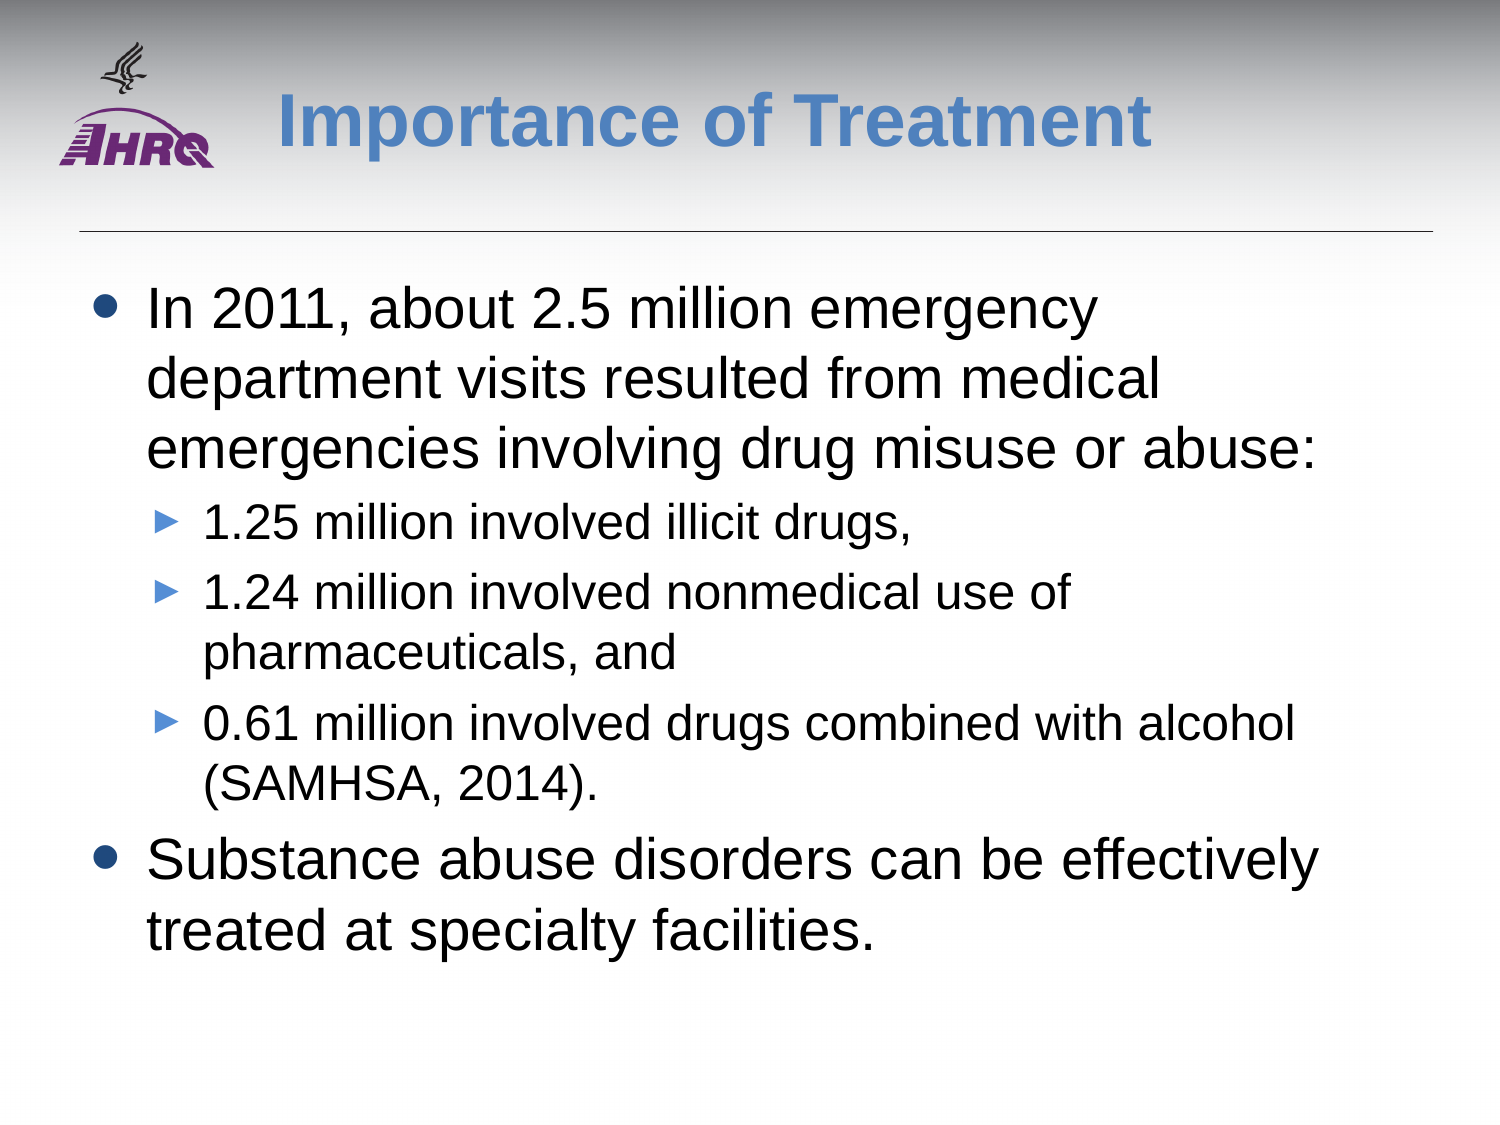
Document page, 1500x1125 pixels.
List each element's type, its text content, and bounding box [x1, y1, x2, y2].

list In 2011, about 2.5 million emergency department visits resulted from medical emergencies involving drug misuse or abuse: 1.25 million involved illicit drugs, 1.24 million involved nonmedical use of pharmaceuticals, and 0.61 million involved drugs combined with alcohol (SAMHSA, 2014). Substance abuse disorders can be effectively treated at specialty facilities. [75, 262, 1425, 1005]
picture [0, 0, 1500, 1125]
title Importance of Treatment [262, 45, 1425, 188]
